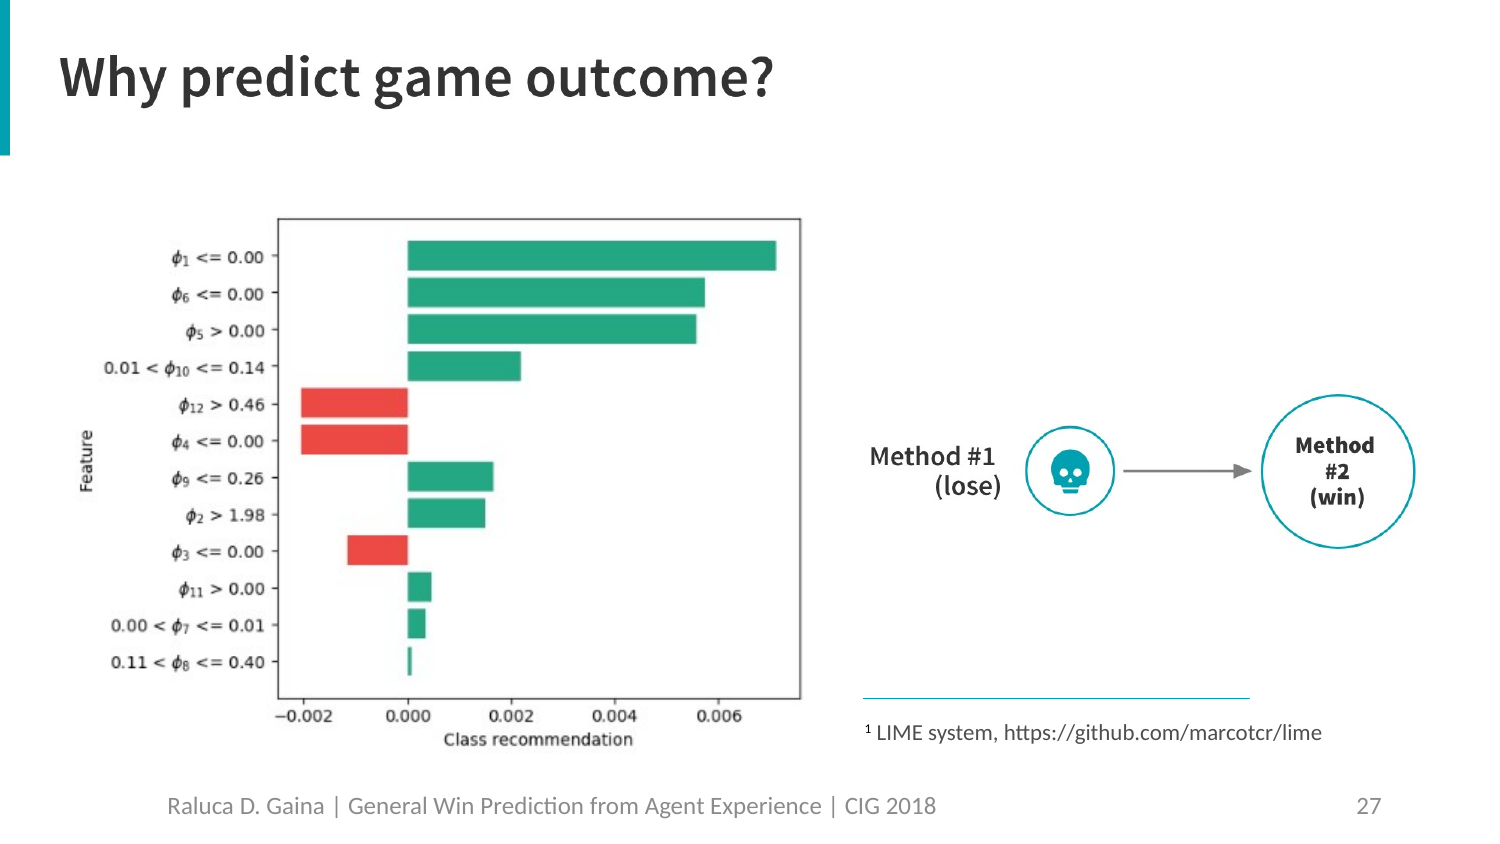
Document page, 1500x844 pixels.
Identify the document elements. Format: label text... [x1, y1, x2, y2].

slide_number 27 [1059, 782, 1397, 828]
picture [74, 203, 817, 754]
picture [0, 0, 1500, 175]
text_box 1 LIME system, https://github.com/marcotcr/lime [849, 710, 1450, 753]
footer Raluca D. Gaina | General Win Prediction from Agent Experience | CIG 2018 [103, 782, 1004, 828]
picture [849, 384, 1425, 560]
